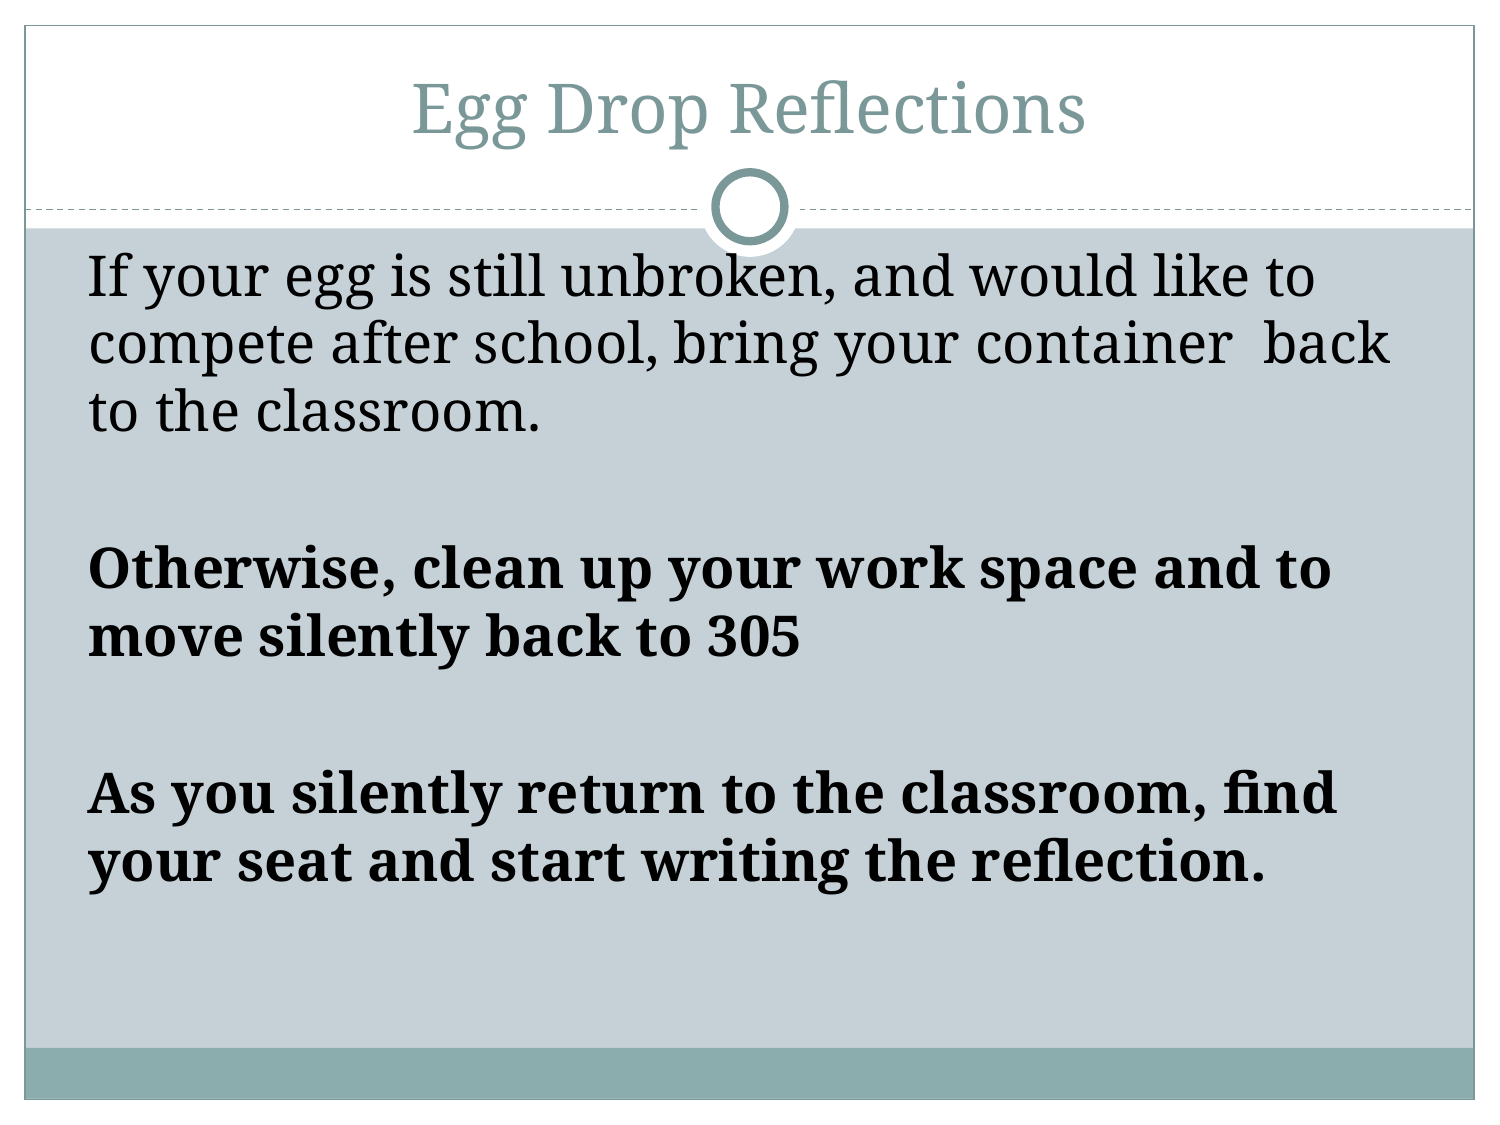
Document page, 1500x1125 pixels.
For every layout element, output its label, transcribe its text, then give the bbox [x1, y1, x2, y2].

text_box If your egg is still unbroken, and would like to compete after school, bring your container back to the classroom. Otherwise, clean up your work space and to move silently back to 305 As you silently return to the classroom, find your seat and start writing the reflection. [49, 224, 1463, 1063]
picture [52, 349, 1448, 1038]
title Egg Drop Reflections [49, 37, 1450, 162]
